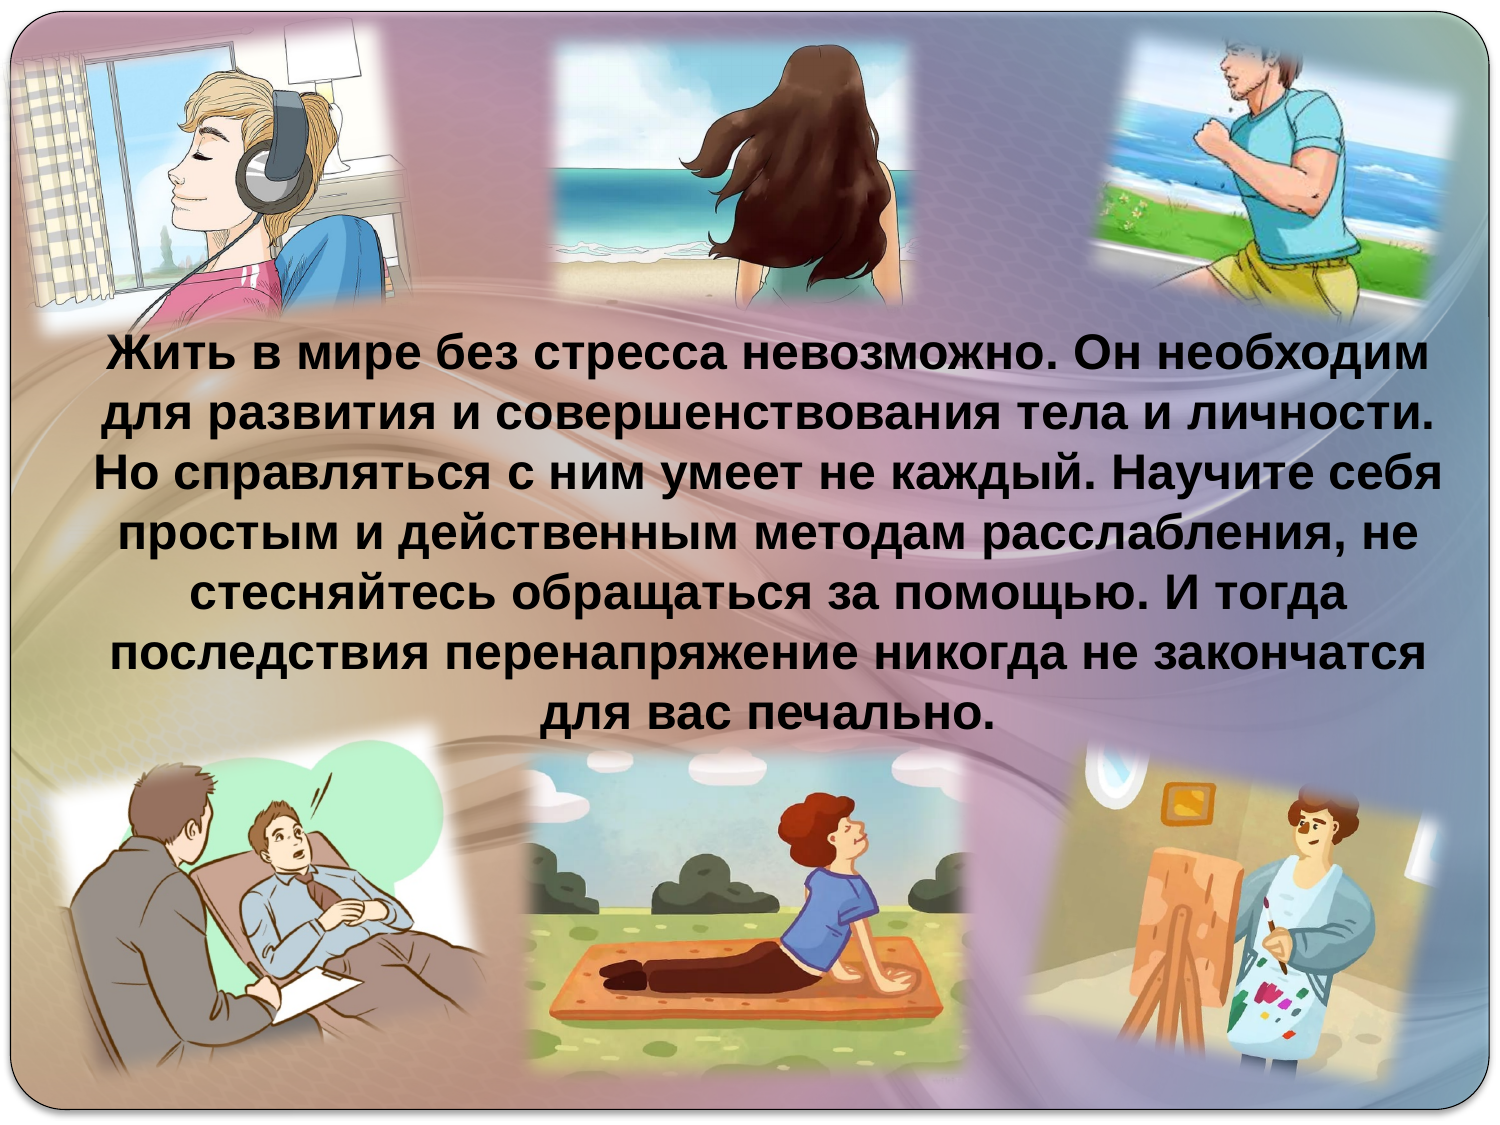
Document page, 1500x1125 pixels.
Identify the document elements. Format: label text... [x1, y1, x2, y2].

picture [1090, 42, 1460, 319]
picture [537, 24, 926, 316]
picture [5, 26, 415, 335]
list Жить в мире без стресса невозможно. Он необходим для развития и совершенствования тела и личности. Но справляться с ним умеет не каждый. Научите себя простым и действенным методам расслабления, не стесняйтесь обращаться за помощью. И тогда последствия перенапряжение никогда не закончатся для вас печально. [75, 312, 1463, 788]
picture [1027, 759, 1439, 1077]
picture [512, 736, 981, 1088]
picture [50, 733, 482, 1063]
